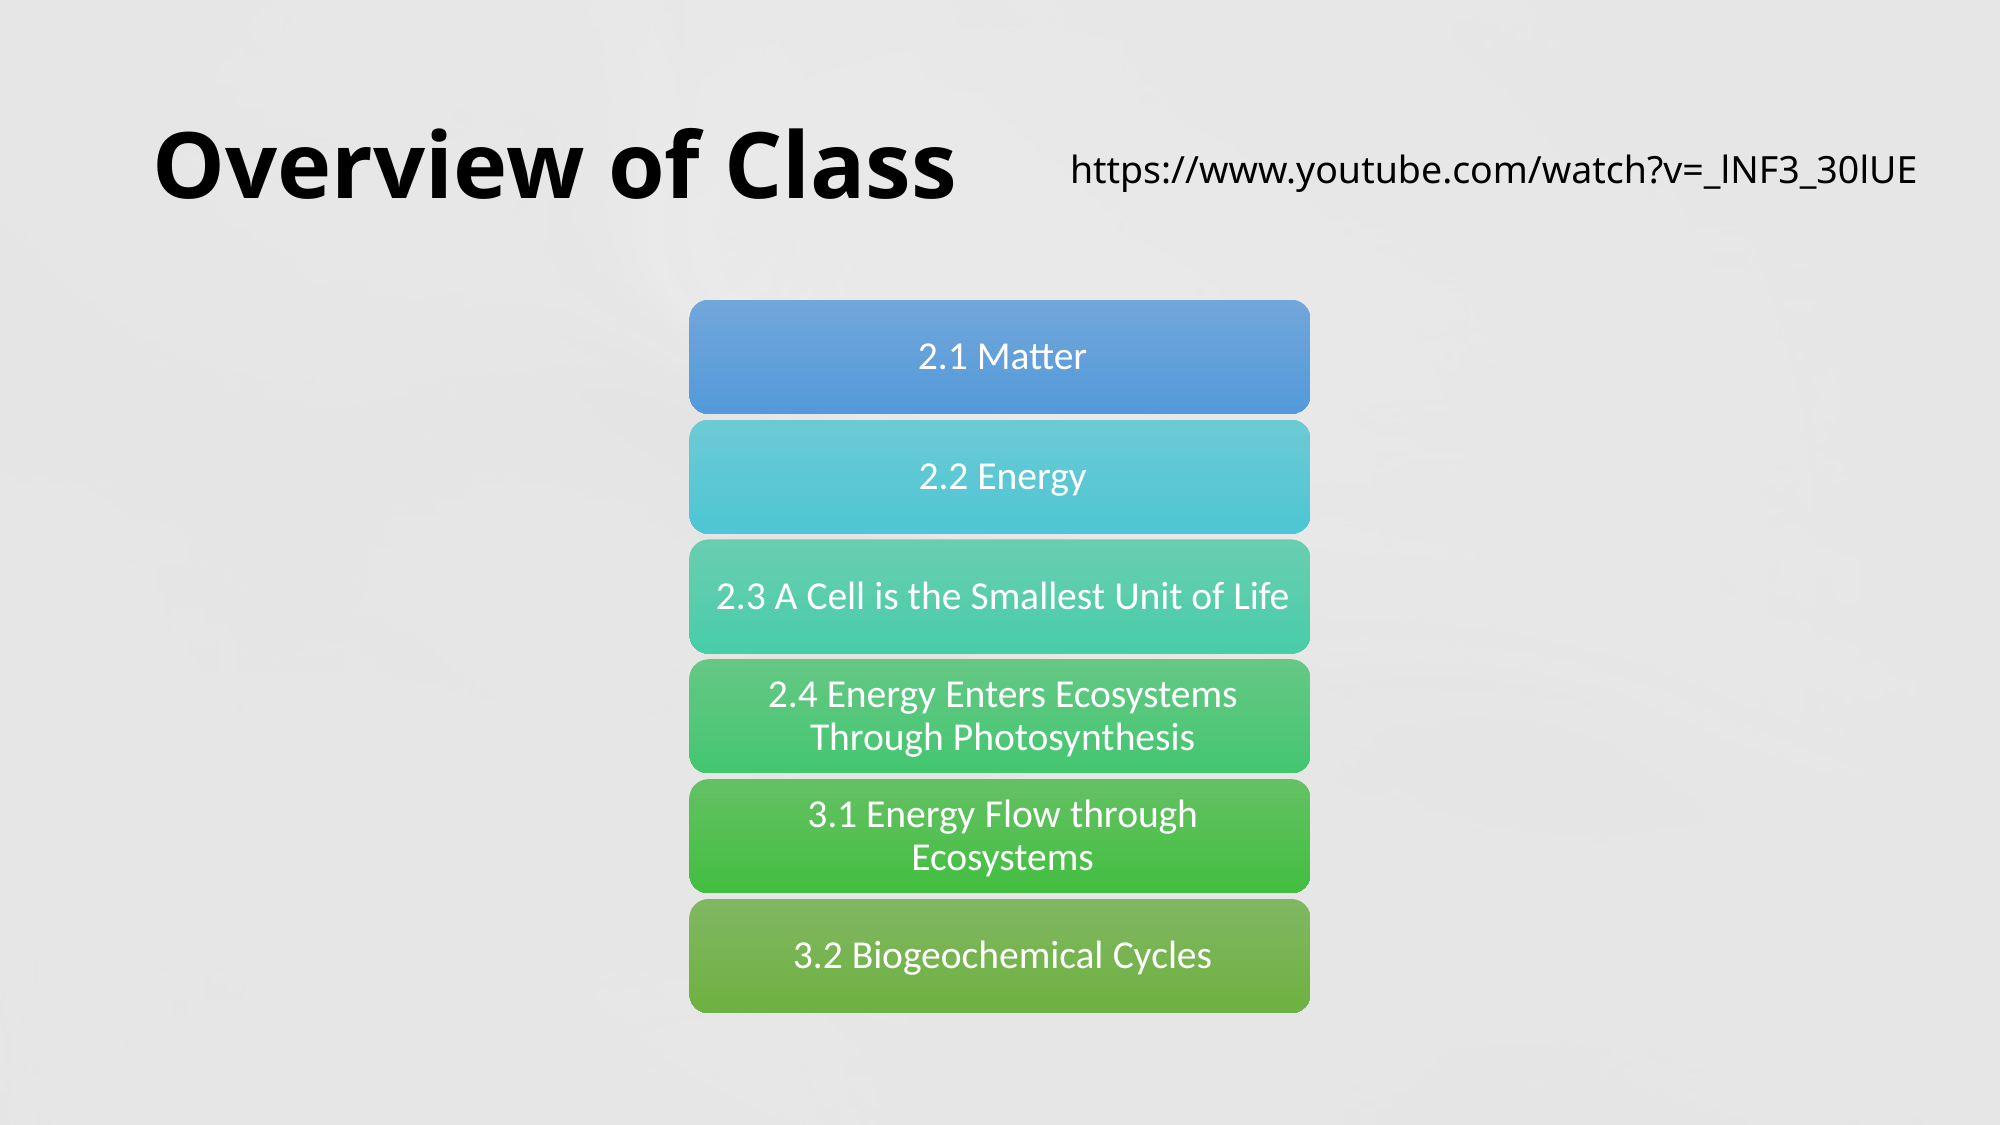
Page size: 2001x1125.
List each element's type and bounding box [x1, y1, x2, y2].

list [137, 299, 1863, 1014]
picture [0, 0, 2000, 1125]
